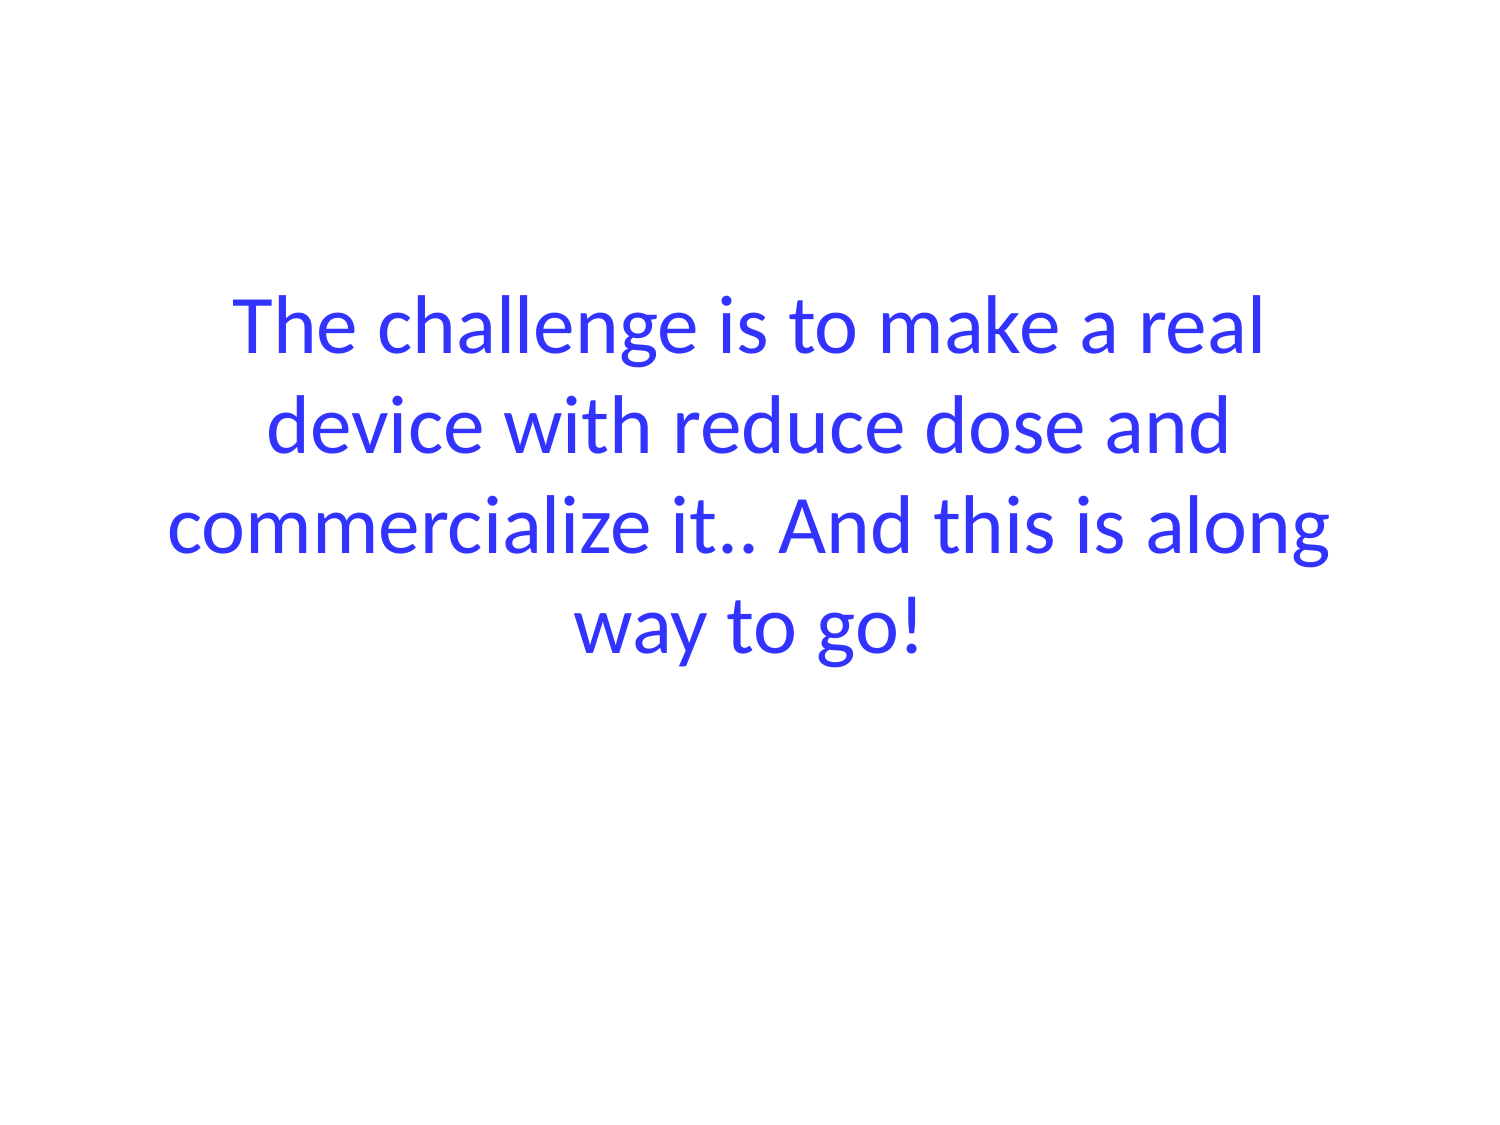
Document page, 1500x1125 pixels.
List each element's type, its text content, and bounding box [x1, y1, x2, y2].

title The challenge is to make a real device with reduce dose and commercialize it.. And this is along way to go! [112, 349, 1388, 591]
